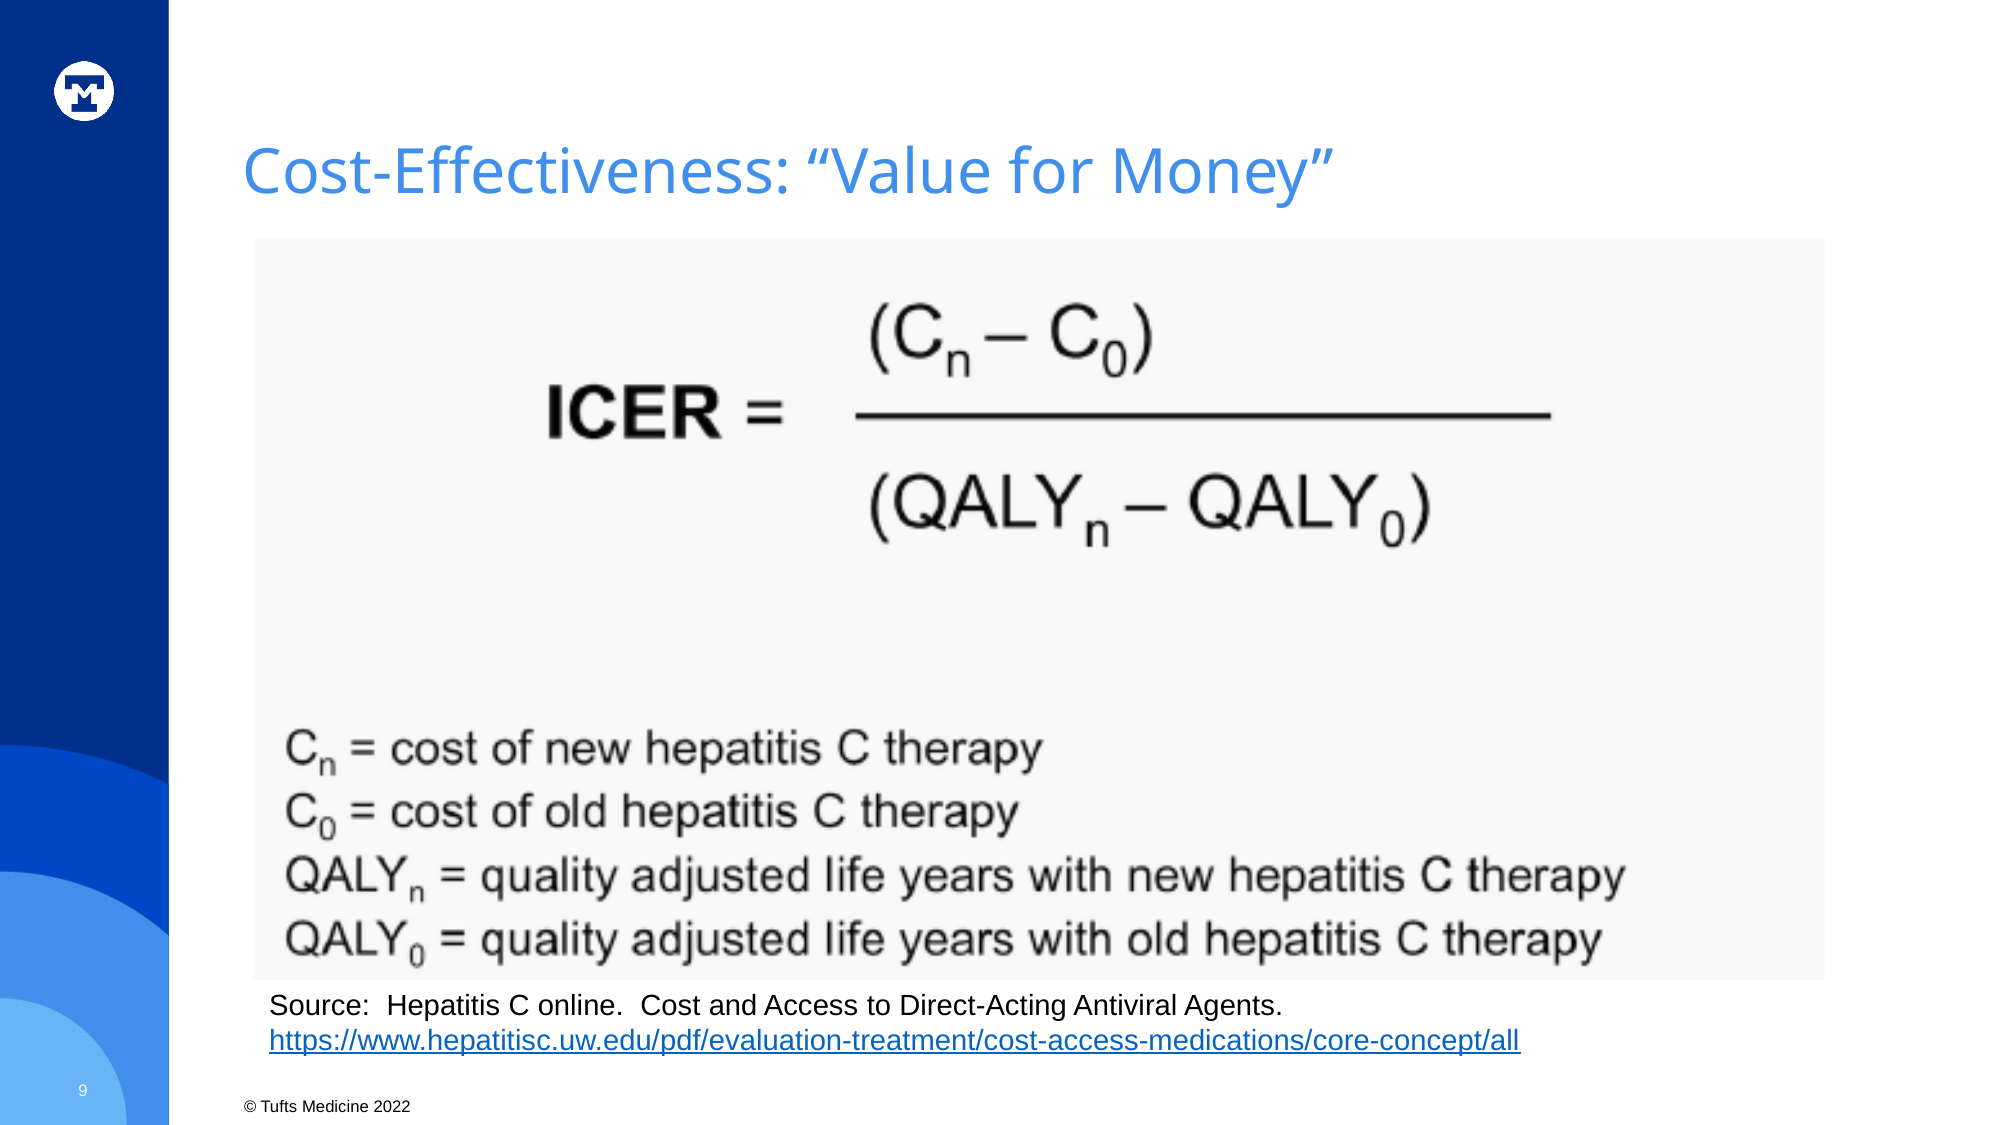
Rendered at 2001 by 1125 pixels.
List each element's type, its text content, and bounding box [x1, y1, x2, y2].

picture [0, 0, 2001, 1125]
slide_number 9 [46, 1075, 120, 1100]
footer © Tufts Medicine 2022 [242, 1091, 1352, 1116]
title Cost-Effectiveness: “Value for Money” [242, 74, 1924, 207]
text_box Source: Hepatitis C online. Cost and Access to Direct-Acting Antiviral Agents. https://www.hepatitisc.uw.edu/pdf/evaluation-treatment/cost-access-medications/core-concept/all [254, 979, 1896, 1064]
